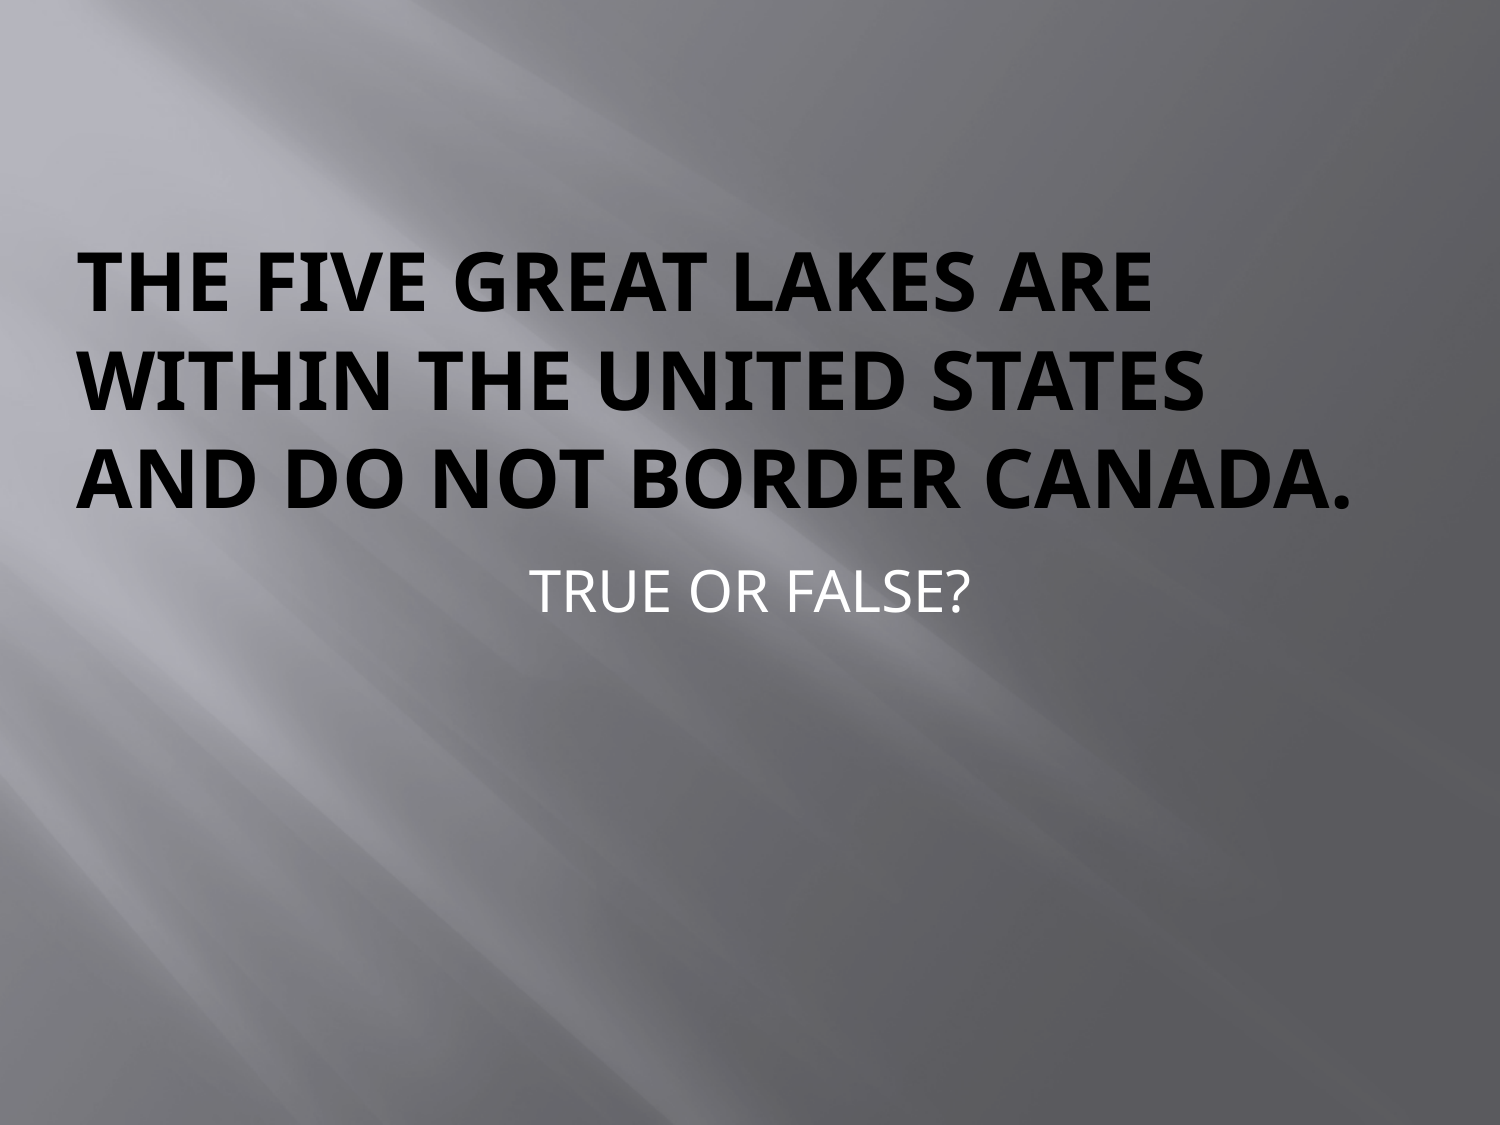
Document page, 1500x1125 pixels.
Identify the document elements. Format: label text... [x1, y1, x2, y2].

title THE FIVE GREAT LAKES ARE WITHIN THE UNITED STATES AND DO NOT BORDER CANADA. [69, 224, 1420, 525]
subtitle TRUE OR FALSE? [225, 546, 1275, 834]
